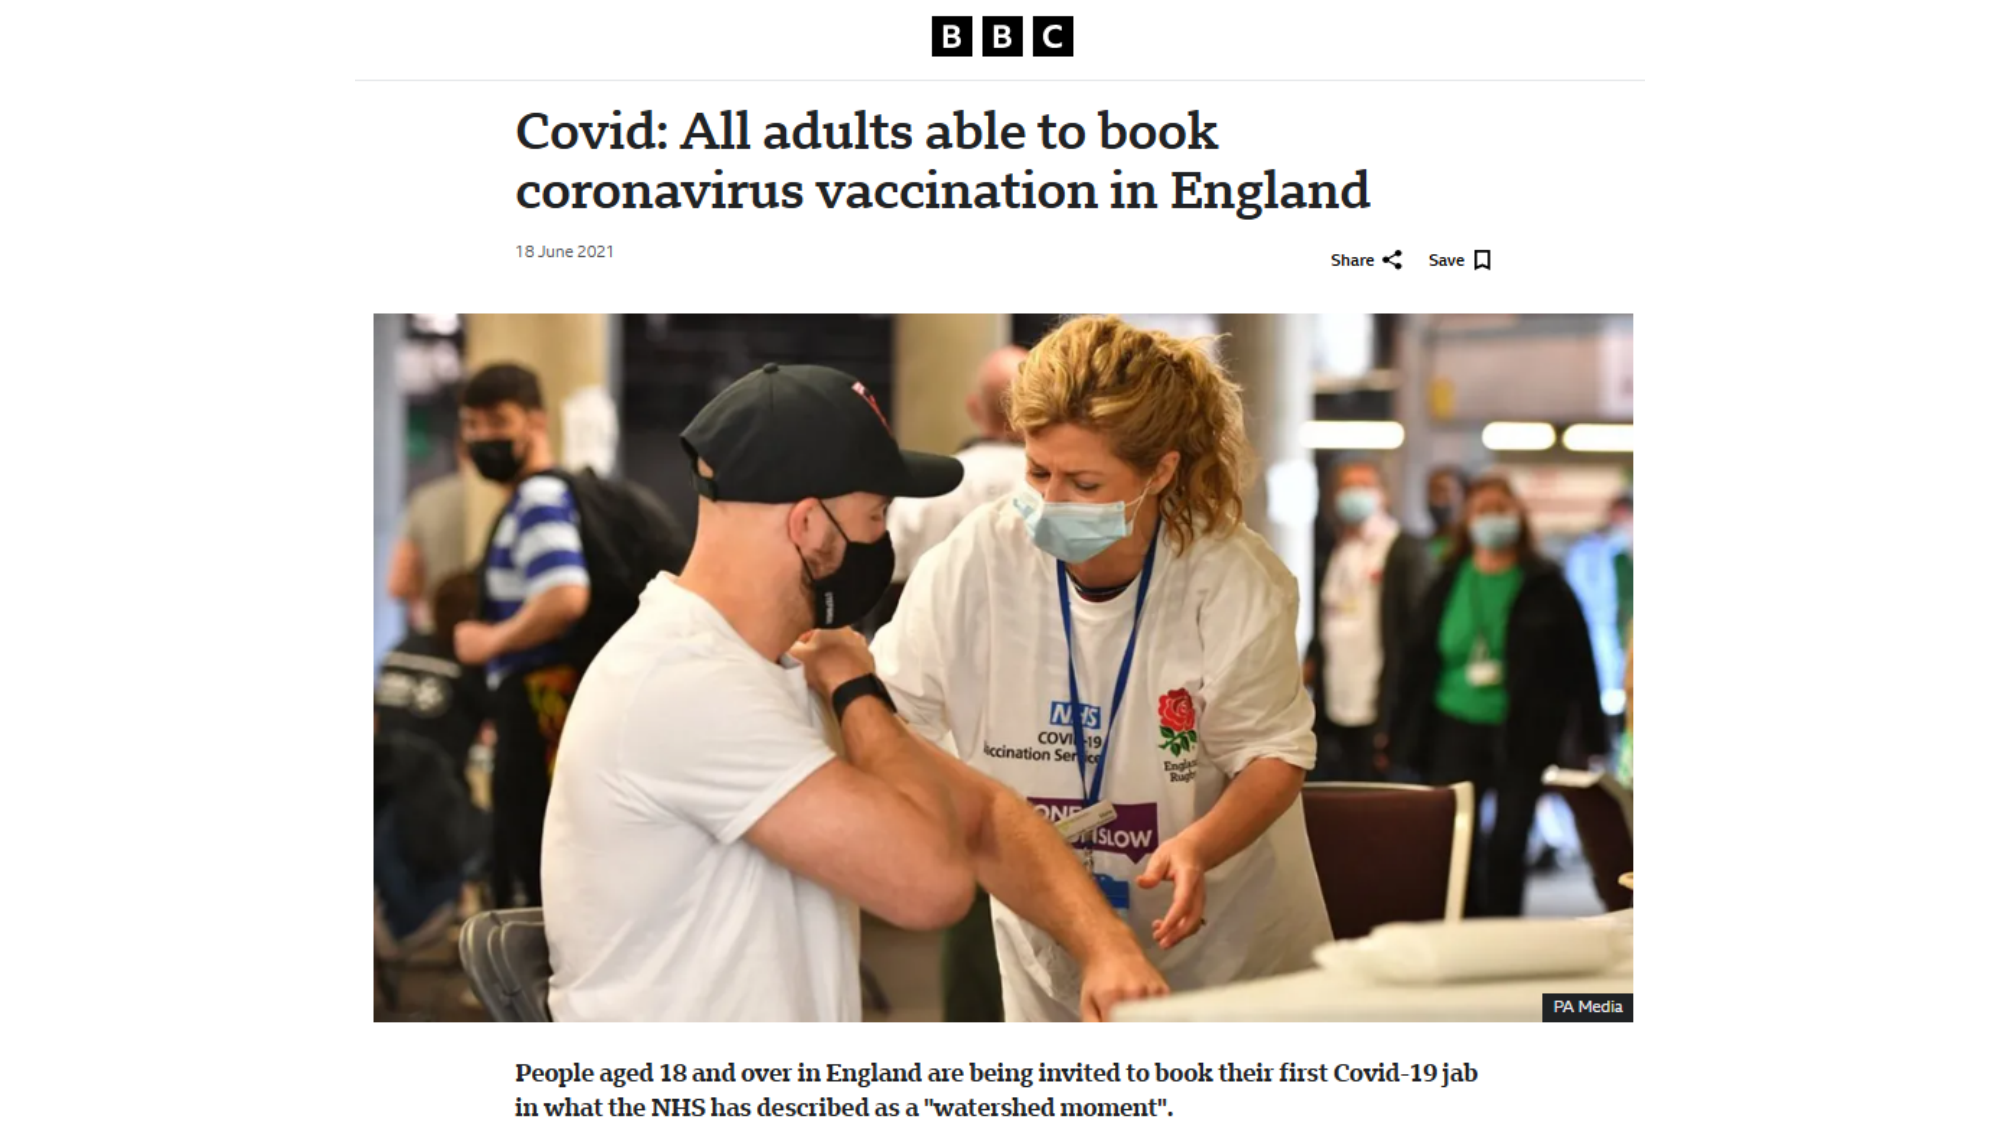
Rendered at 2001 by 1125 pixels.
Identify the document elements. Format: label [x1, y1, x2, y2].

picture [355, 0, 1645, 1125]
